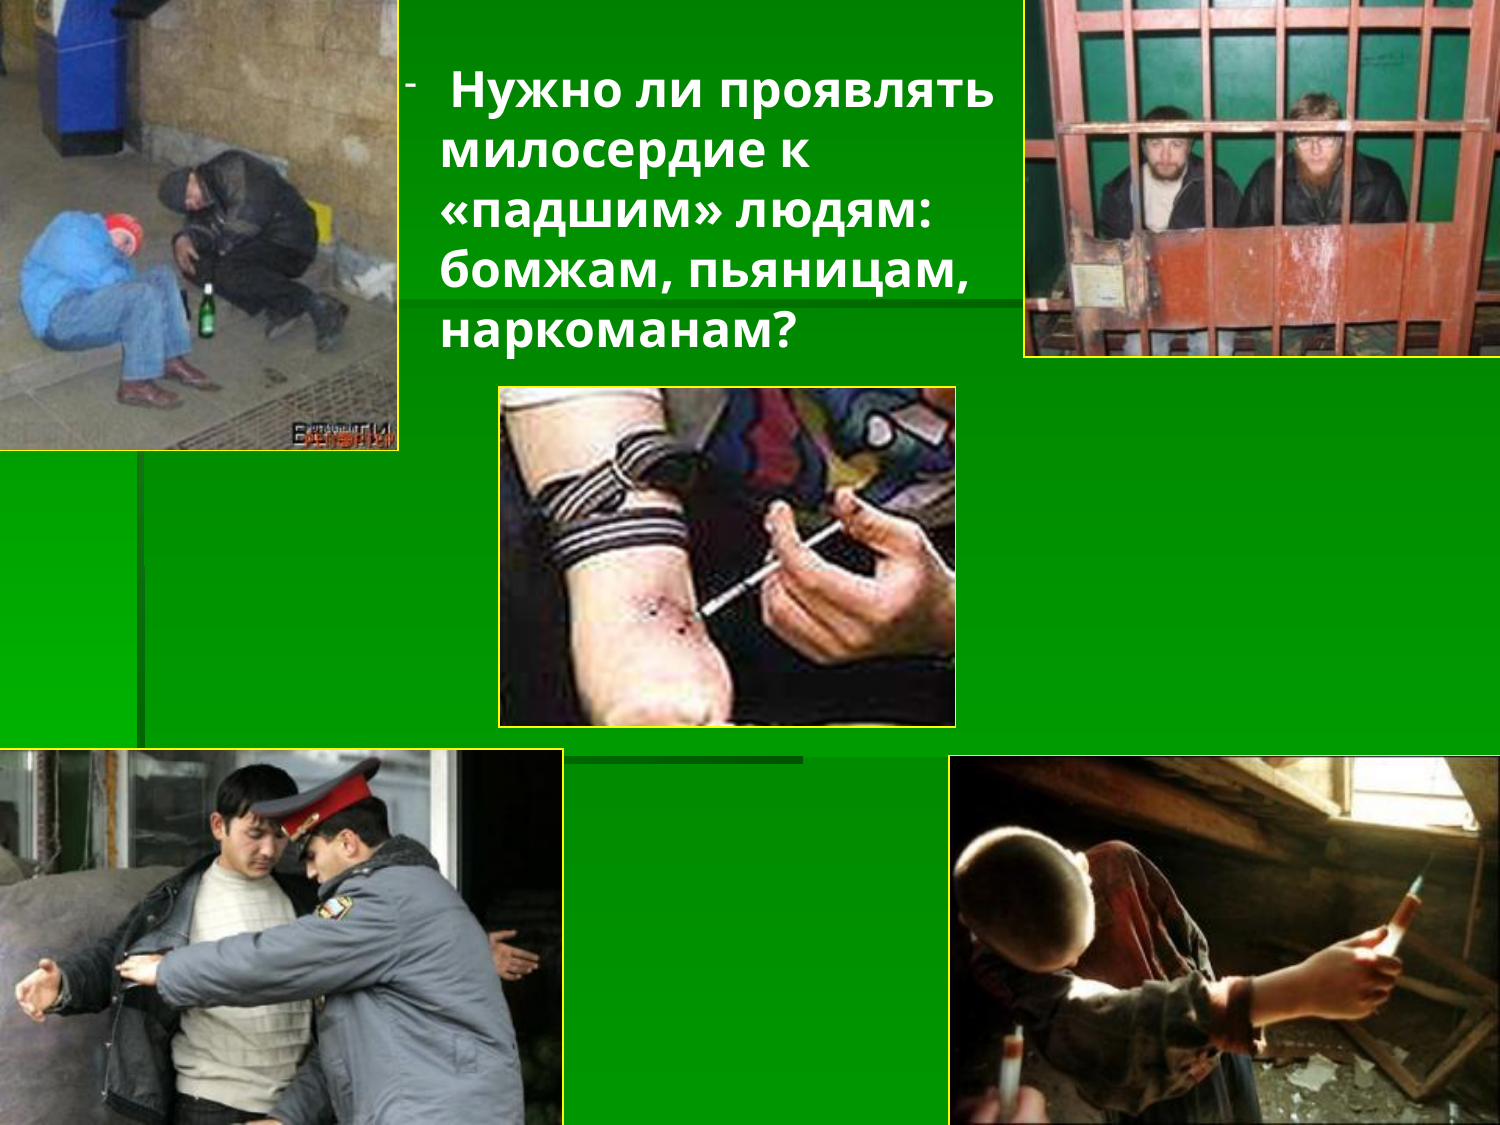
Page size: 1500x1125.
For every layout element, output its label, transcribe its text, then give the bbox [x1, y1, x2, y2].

picture [0, 749, 563, 1125]
picture [0, 0, 398, 451]
picture [499, 387, 955, 727]
text_box Нужно ли проявлять милосердие к «падшим» людям: бомжам, пьяницам, наркоманам? [401, 49, 1024, 365]
picture [949, 756, 1500, 1125]
picture [1024, 0, 1500, 357]
